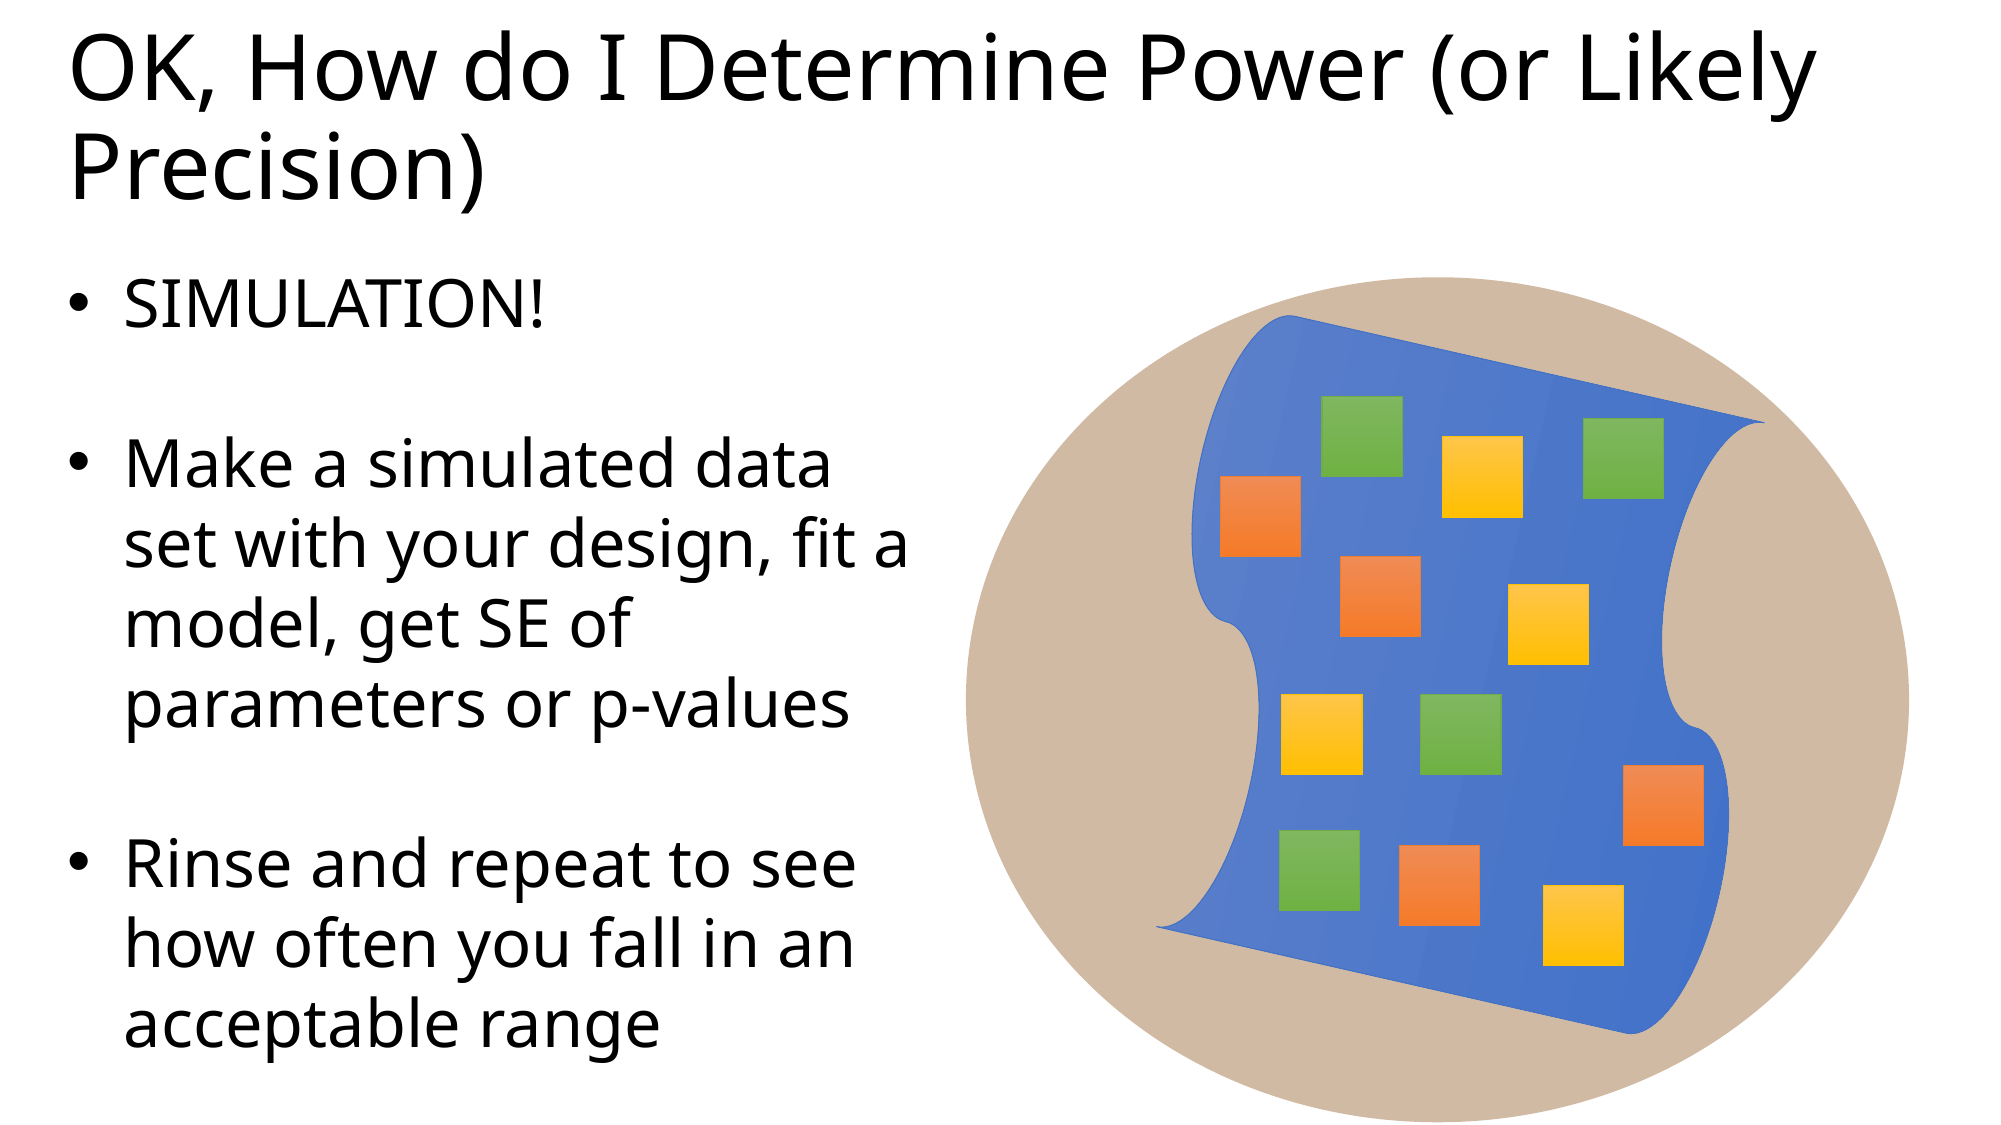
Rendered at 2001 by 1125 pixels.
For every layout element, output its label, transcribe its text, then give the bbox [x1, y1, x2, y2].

title OK, How do I Determine Power (or Likely Precision) [52, 11, 2000, 230]
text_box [965, 277, 1910, 1123]
text_box SIMULATION! Make a simulated data set with your design, fit a model, get SE of parameters or p-values Rinse and repeat to see how often you fall in an acceptable range [52, 253, 937, 1068]
